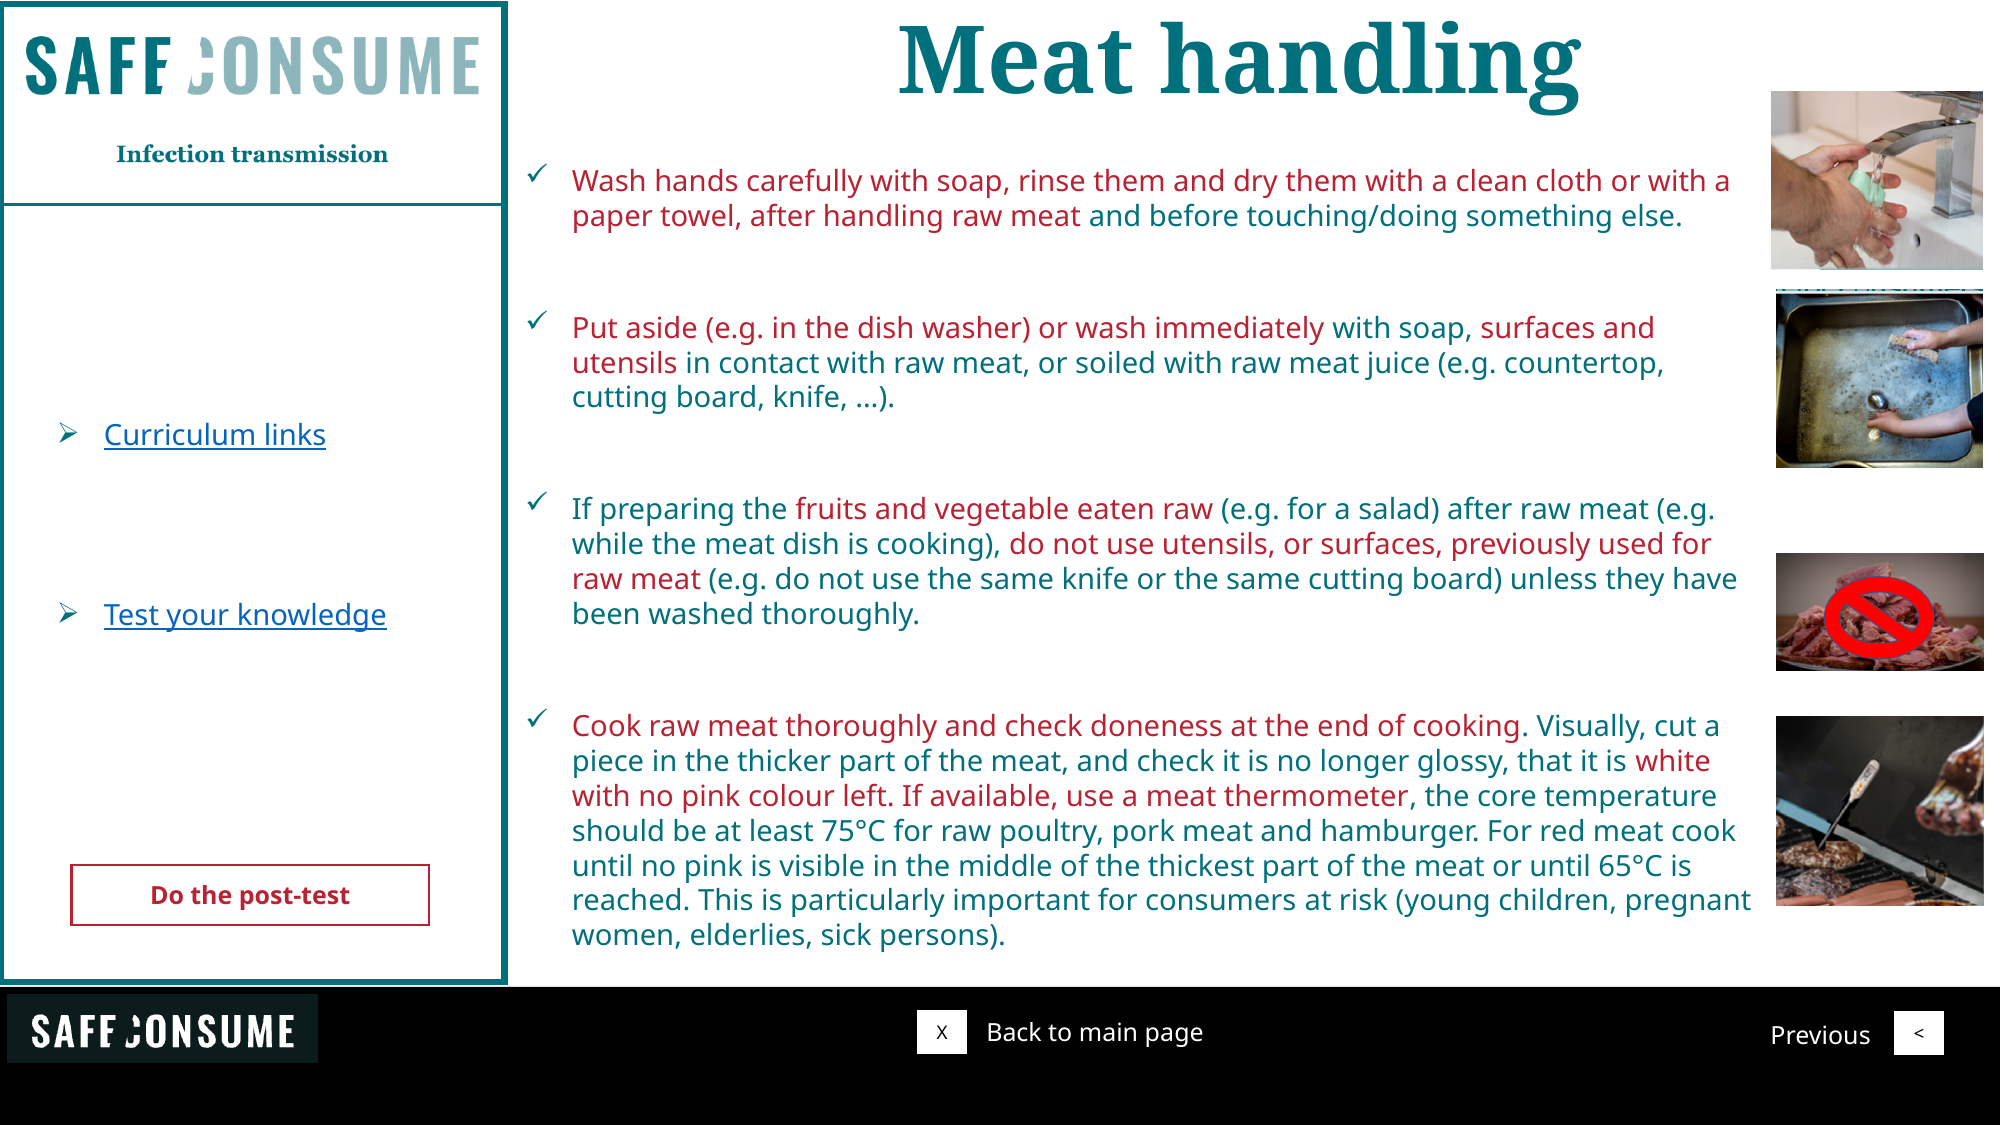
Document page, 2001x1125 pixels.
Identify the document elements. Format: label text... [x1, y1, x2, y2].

text_box Meat handling [504, 0, 2000, 120]
picture [1775, 716, 1984, 906]
picture [1771, 91, 1983, 270]
text_box Curriculum links Test your knowledge [42, 304, 457, 806]
picture [1775, 553, 1984, 672]
text_box Wash hands carefully with soap, rinse them and dry them with a clean cloth or with a paper towel, after handling raw meat and before touching/doing something else. Put aside (e.g. in the dish washer) or wash immediately with soap, surfaces and utensils in contact with raw meat, or soiled with raw meat juice (e.g. countertop, cutting board, knife, …). If preparing the fruits and vegetable eaten raw (e.g. for a salad) after raw meat (e.g. while the meat dish is cooking), do not use utensils, or surfaces, previously used for raw meat (e.g. do not use the same knife or the same cutting board) unless they have been washed thoroughly. Cook raw meat thoroughly and check doneness at the end of cooking. Visually, cut a piece in the thicker part of the meat, and check it is no longer glossy, that it is white with no pink colour left. If available, use a meat thermometer, the core temperature should be at least 75°C for raw poultry, pork meat and hamburger. For red meat cook until no pink is visible in the middle of the thickest part of the meat or until 65°C is reached. This is particularly important for consumers at risk (young children, pregnant women, elderlies, sick persons). [472, 154, 1777, 986]
picture [17, 22, 489, 173]
picture [1775, 289, 1983, 468]
text_box [0, 3, 506, 983]
text_box Do the post-test [70, 864, 430, 926]
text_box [0, 986, 2000, 1125]
